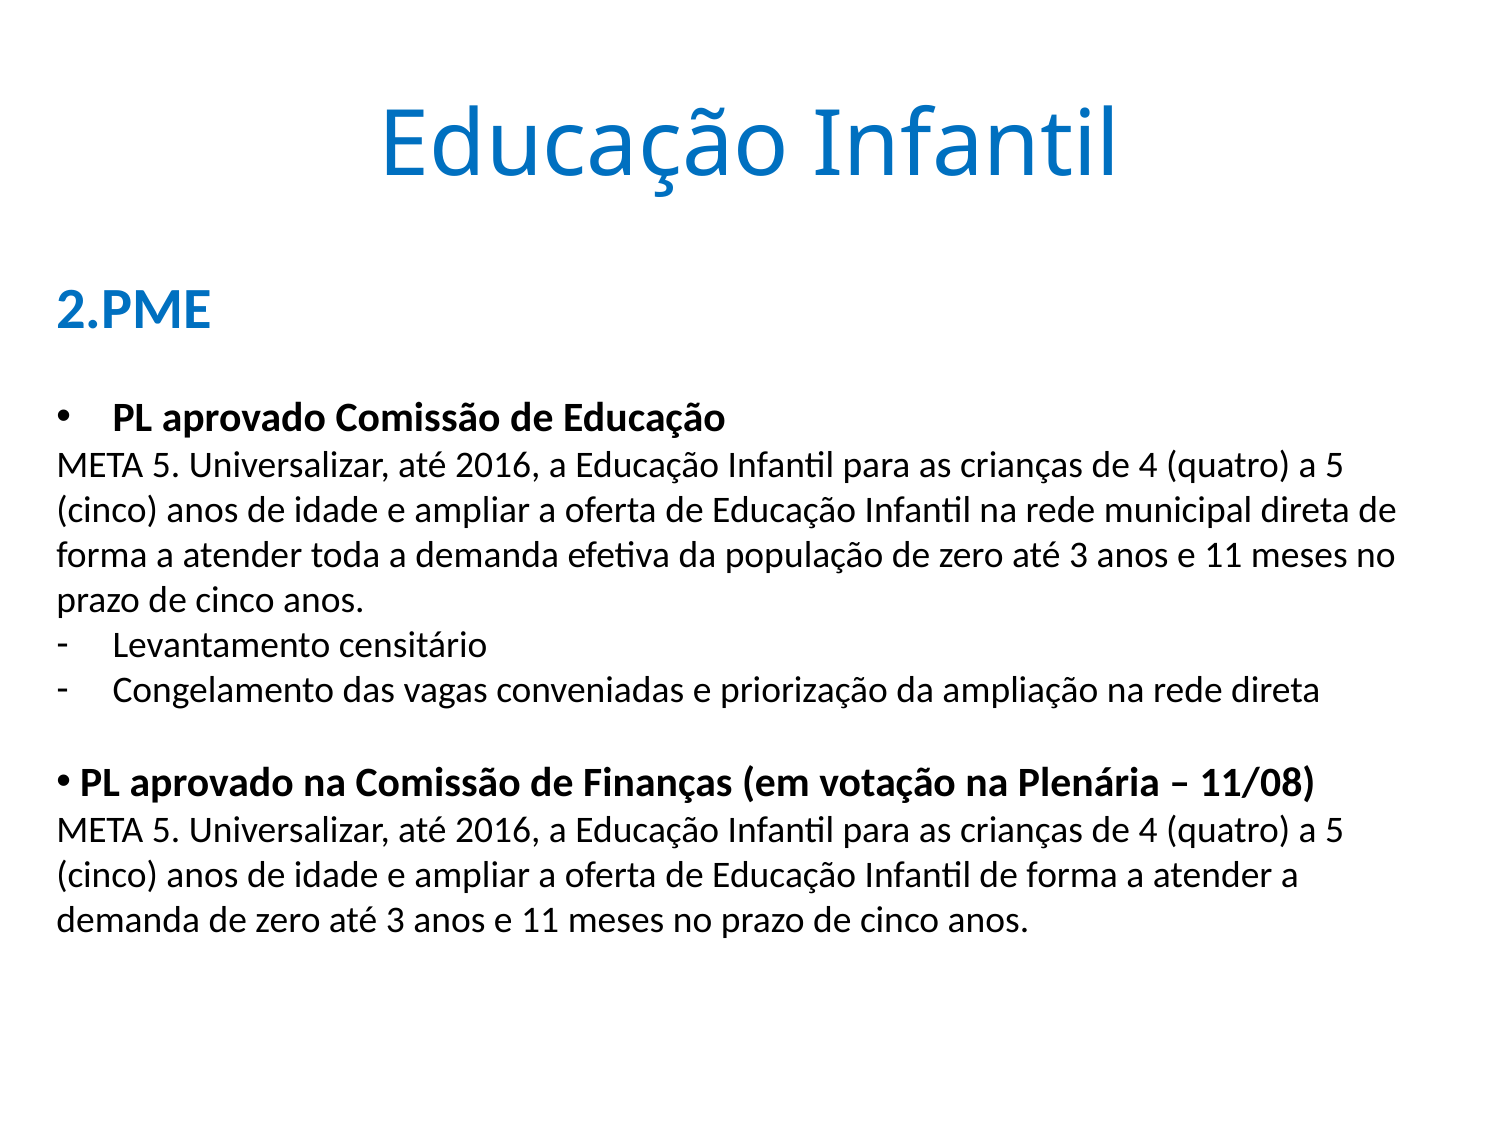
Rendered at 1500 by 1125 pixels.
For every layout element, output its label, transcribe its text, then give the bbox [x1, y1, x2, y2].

title Educação Infantil [75, 45, 1425, 233]
list PME PL aprovado Comissão de Educação META 5. Universalizar, até 2016, a Educação Infantil para as crianças de 4 (quatro) a 5 (cinco) anos de idade e ampliar a oferta de Educação Infantil na rede municipal direta de forma a atender toda a demanda efetiva da população de zero até 3 anos e 11 meses no prazo de cinco anos. Levantamento censitário Congelamento das vagas conveniadas e priorização da ampliação na rede direta PL aprovado na Comissão de Finanças (em votação na Plenária – 11/08) META 5. Universalizar, até 2016, a Educação Infantil para as crianças de 4 (quatro) a 5 (cinco) anos de idade e ampliar a oferta de Educação Infantil de forma a atender a demanda de zero até 3 anos e 11 meses no prazo de cinco anos. [41, 262, 1459, 1059]
